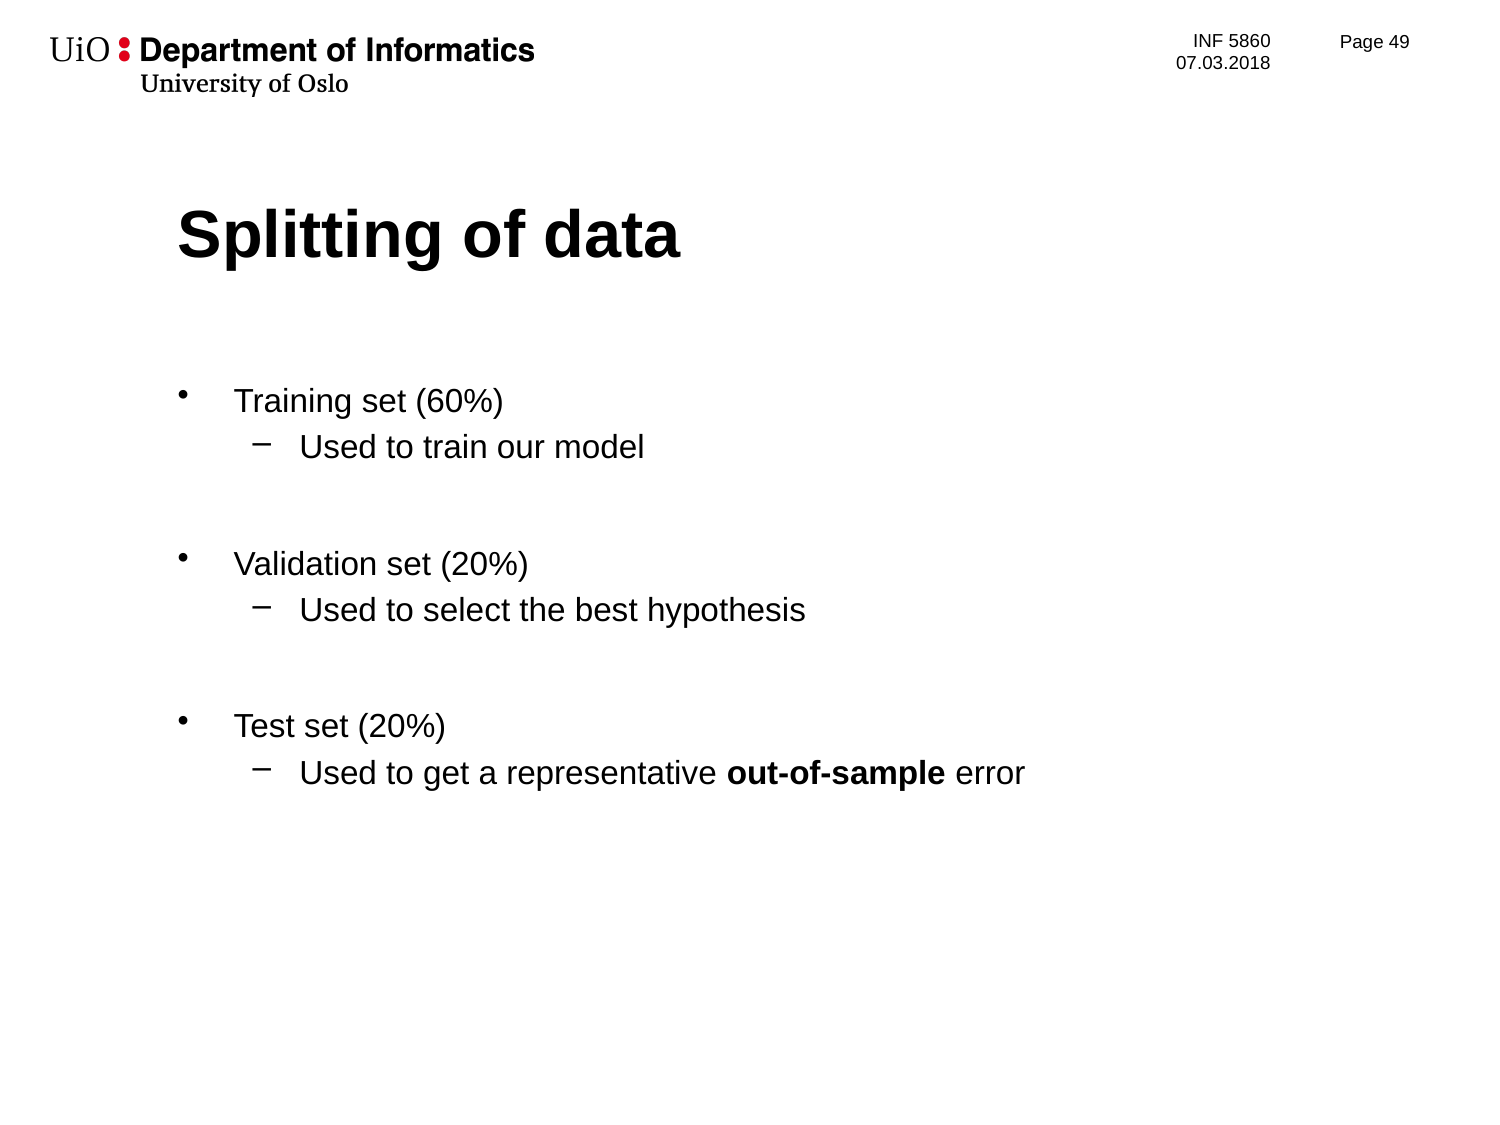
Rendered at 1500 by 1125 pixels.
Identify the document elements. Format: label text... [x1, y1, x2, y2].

picture [50, 37, 534, 97]
slide_number Page 50 [1317, 21, 1426, 98]
title Splitting of data [162, 137, 1425, 324]
list Training set (60%) Used to train our model Validation set (20%) Used to select the best hypothesis Test set (20%) Used to get a representative out-of-sample error [162, 324, 1425, 1000]
